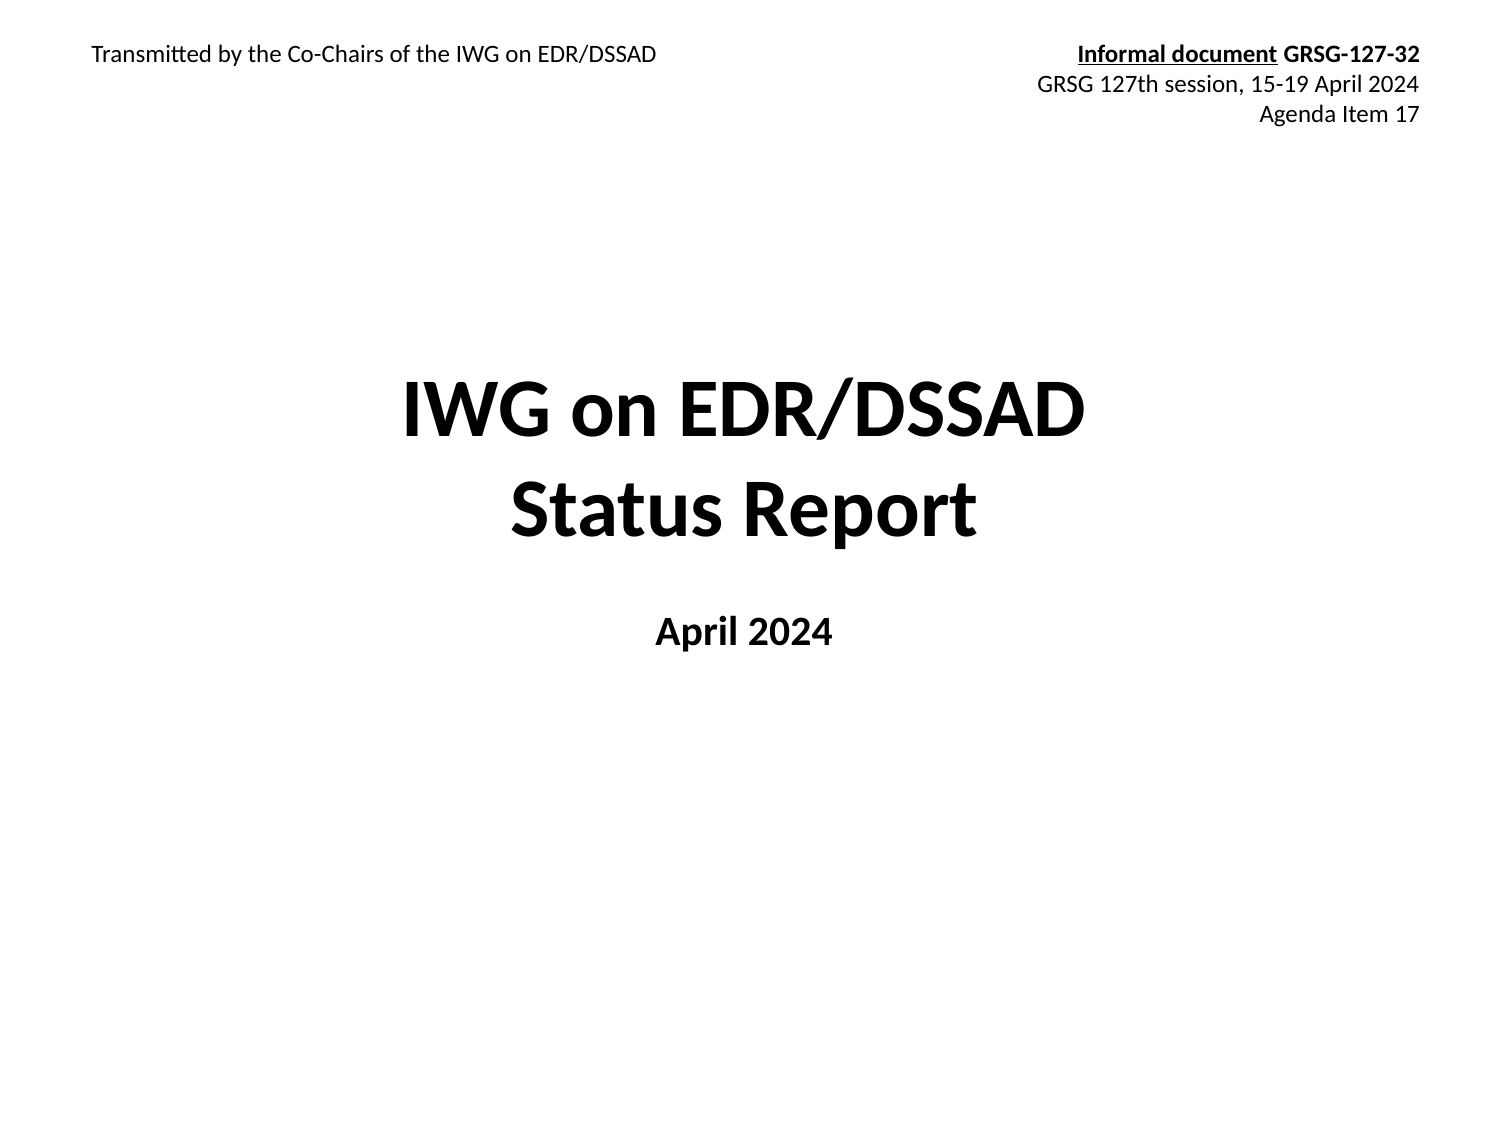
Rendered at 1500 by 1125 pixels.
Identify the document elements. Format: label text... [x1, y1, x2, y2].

text_box IWG on EDR/DSSAD Status Report April 2024 [53, 349, 1436, 657]
text_box Informal document GRSG-127-32 GRSG 127th session, 15-19 April 2024 Agenda Item 17 [962, 29, 1436, 138]
text_box Transmitted by the Co-Chairs of the IWG on EDR/DSSAD [76, 29, 777, 161]
